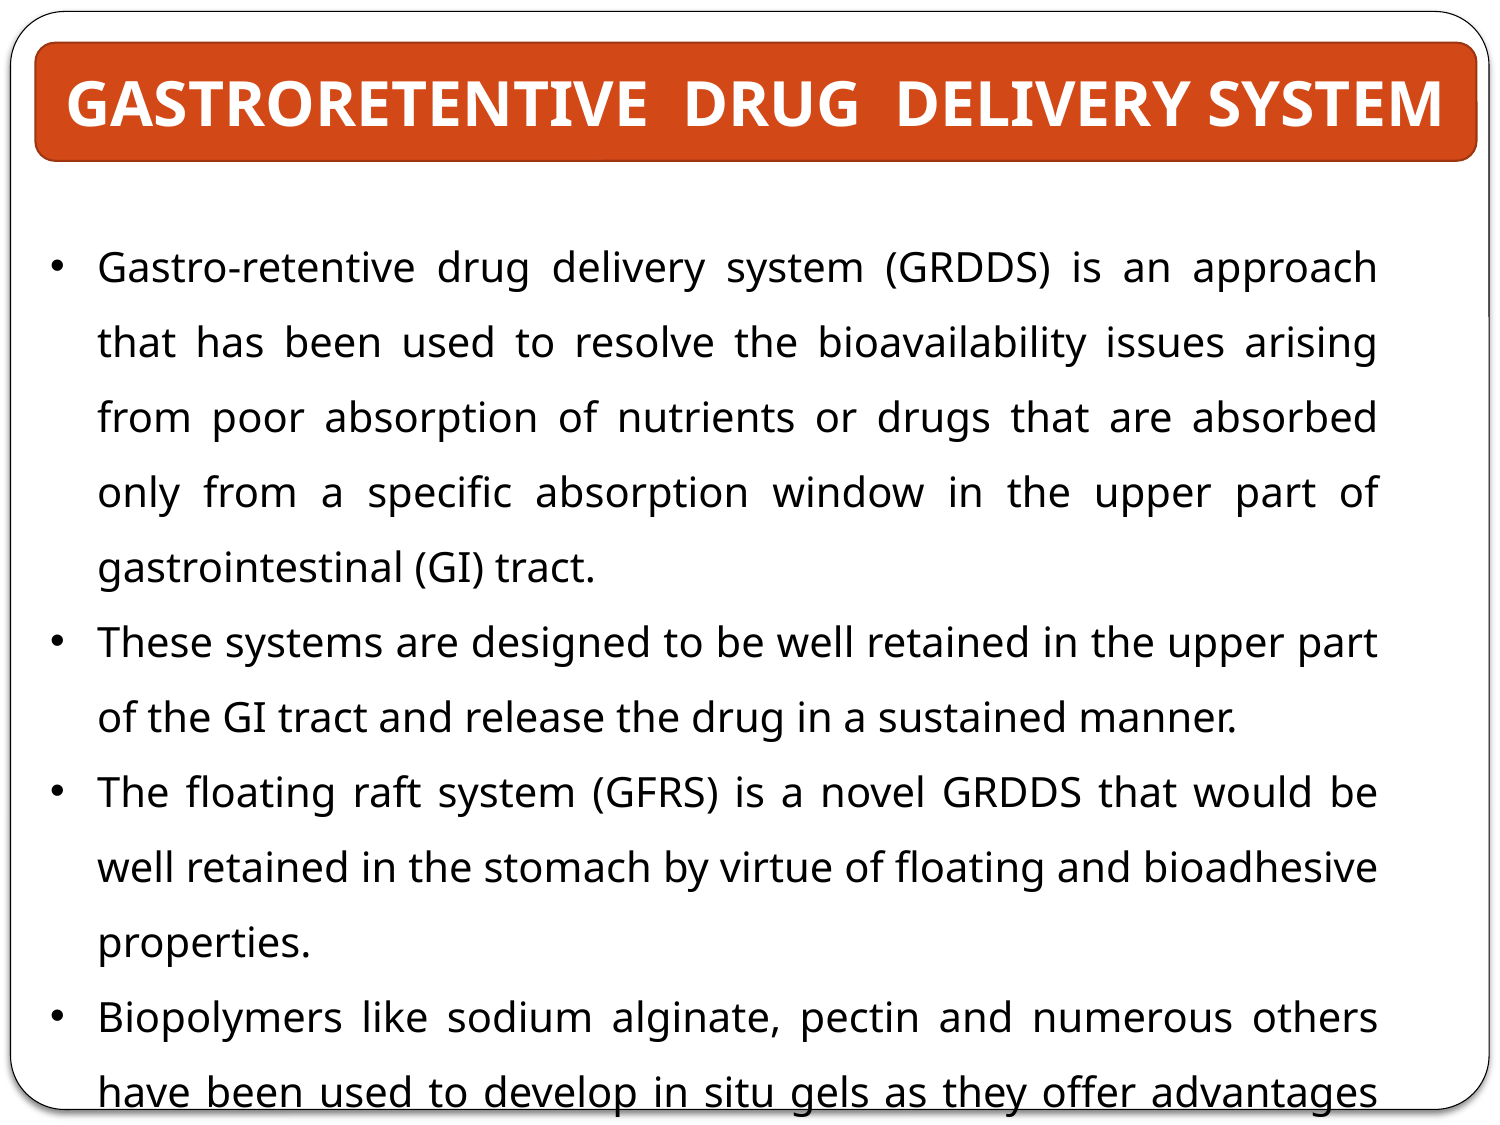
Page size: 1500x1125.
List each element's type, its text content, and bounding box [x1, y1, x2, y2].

text_box GASTRORETENTIVE DRUG DELIVERY SYSTEM [34, 41, 1478, 162]
text_box Gastro-retentive drug delivery system (GRDDS) is an approach that has been used to resolve the bioavailability issues arising from poor absorption of nutrients or drugs that are absorbed only from a specific absorption window in the upper part of gastrointestinal (GI) tract. These systems are designed to be well retained in the upper part of the GI tract and release the drug in a sustained manner. The floating raft system (GFRS) is a novel GRDDS that would be well retained in the stomach by virtue of floating and bioadhesive properties. Biopolymers like sodium alginate, pectin and numerous others have been used to develop in situ gels as they offer advantages in development in terms of low cost, availability, biodegradation and freedom from toxicity and sustainability. [35, 208, 1394, 1125]
